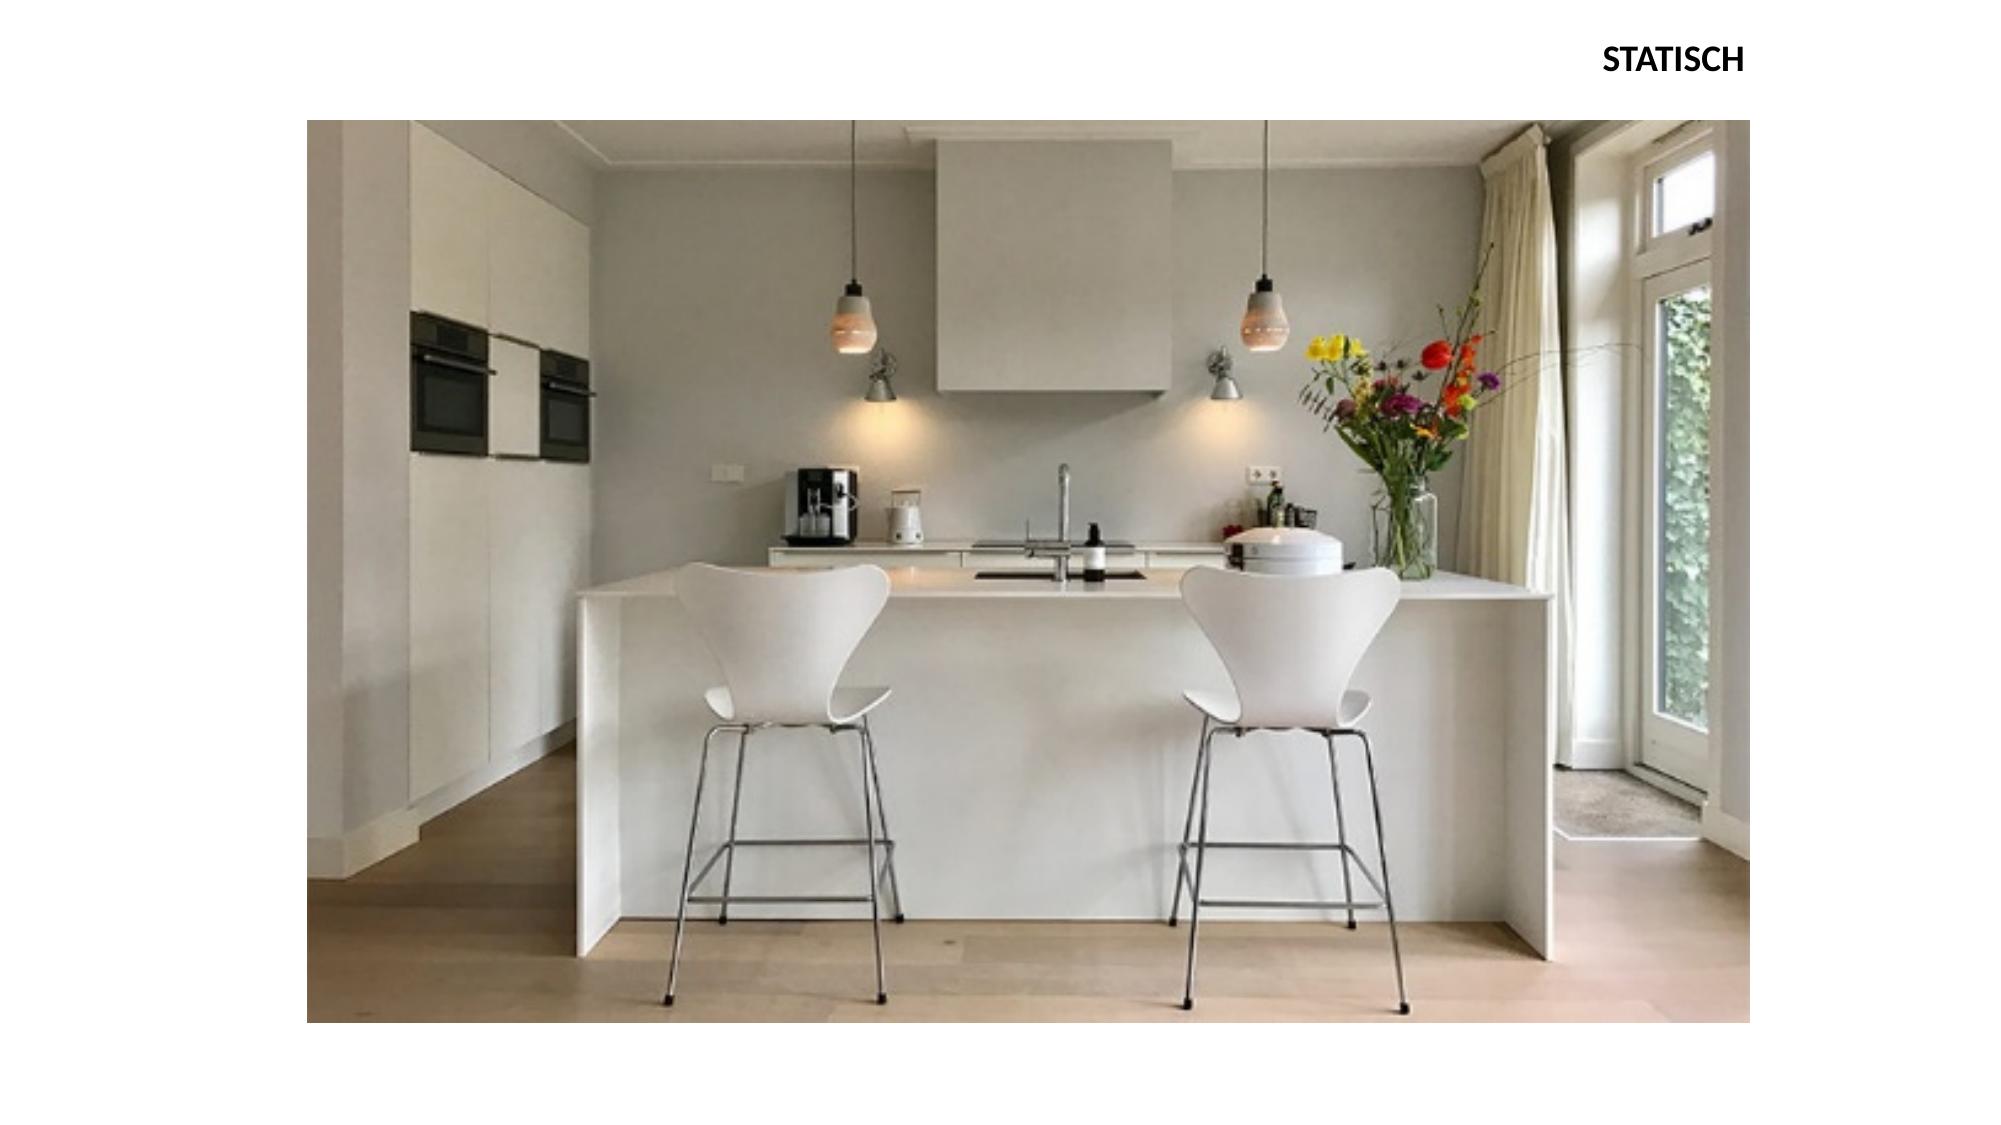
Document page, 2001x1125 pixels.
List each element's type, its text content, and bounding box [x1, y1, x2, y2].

text_box STATISCH [1587, 26, 1881, 87]
picture [307, 120, 1750, 1023]
